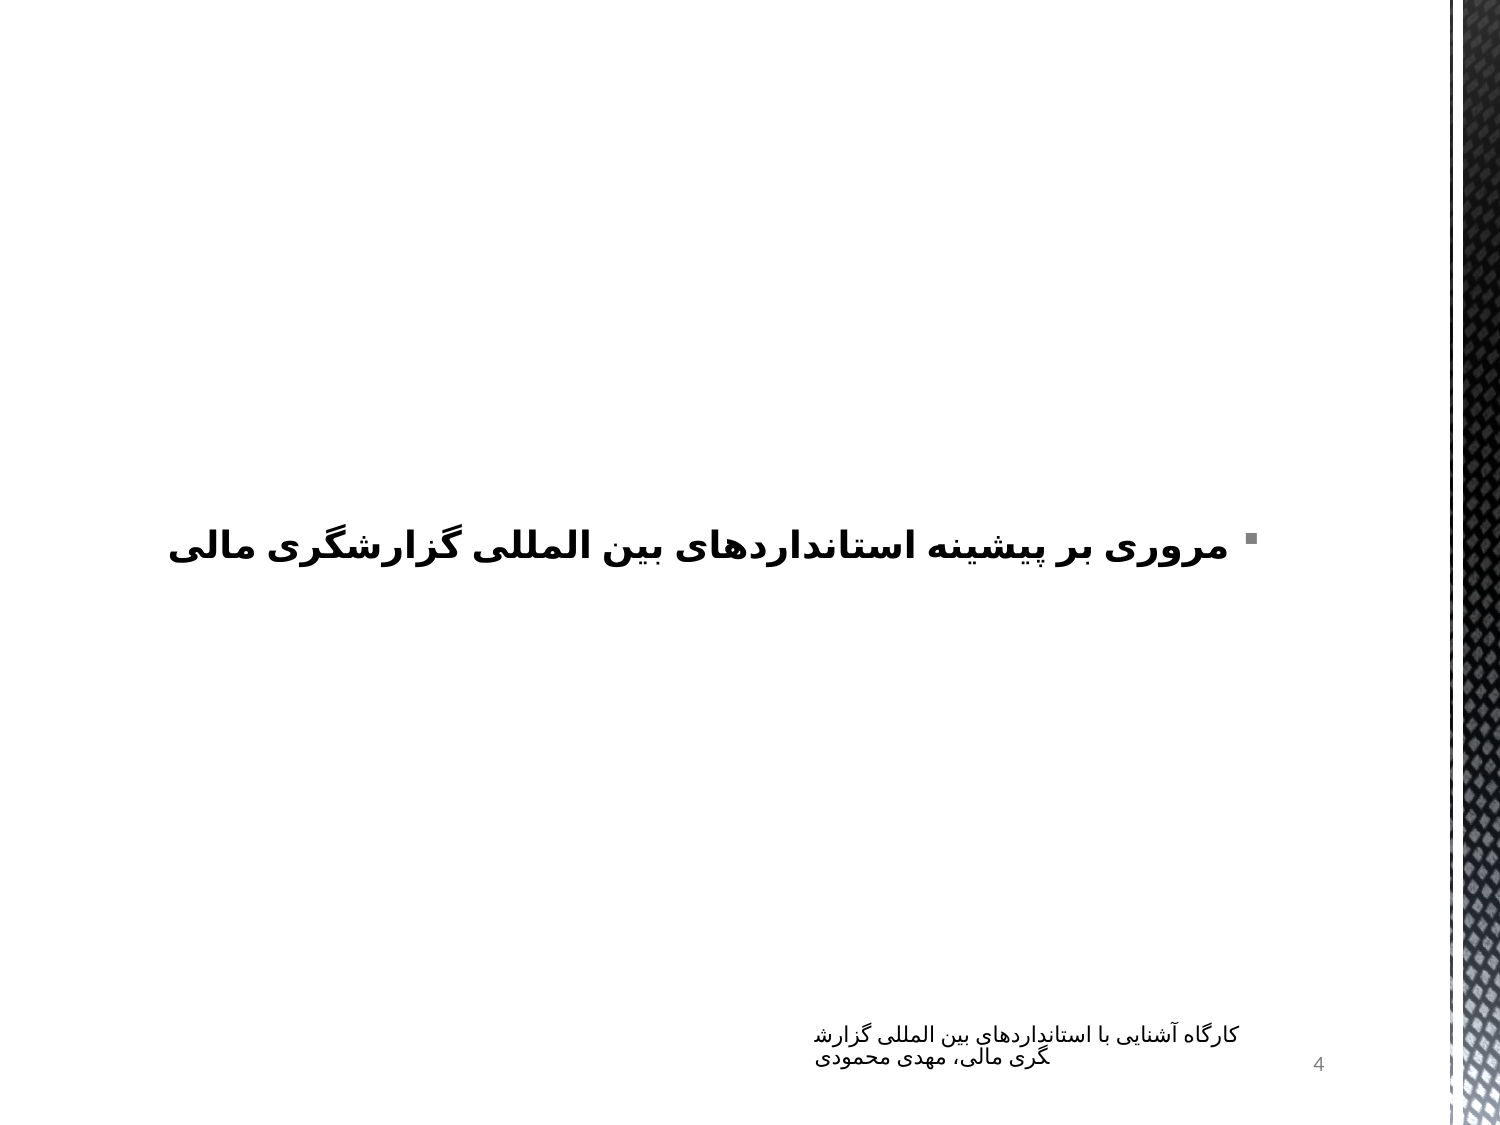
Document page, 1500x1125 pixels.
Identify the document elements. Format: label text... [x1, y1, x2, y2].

footer کارگاه آشنایی با استانداردهای بین المللی گزارشگری مالی، مهدی محمودی [799, 1032, 1263, 1058]
list مروری بر پیشینه استانداردهای بین المللی گزارشگری مالی [75, 75, 1275, 1013]
slide_number 4 [1275, 1050, 1363, 1075]
picture [1447, 0, 1500, 1125]
